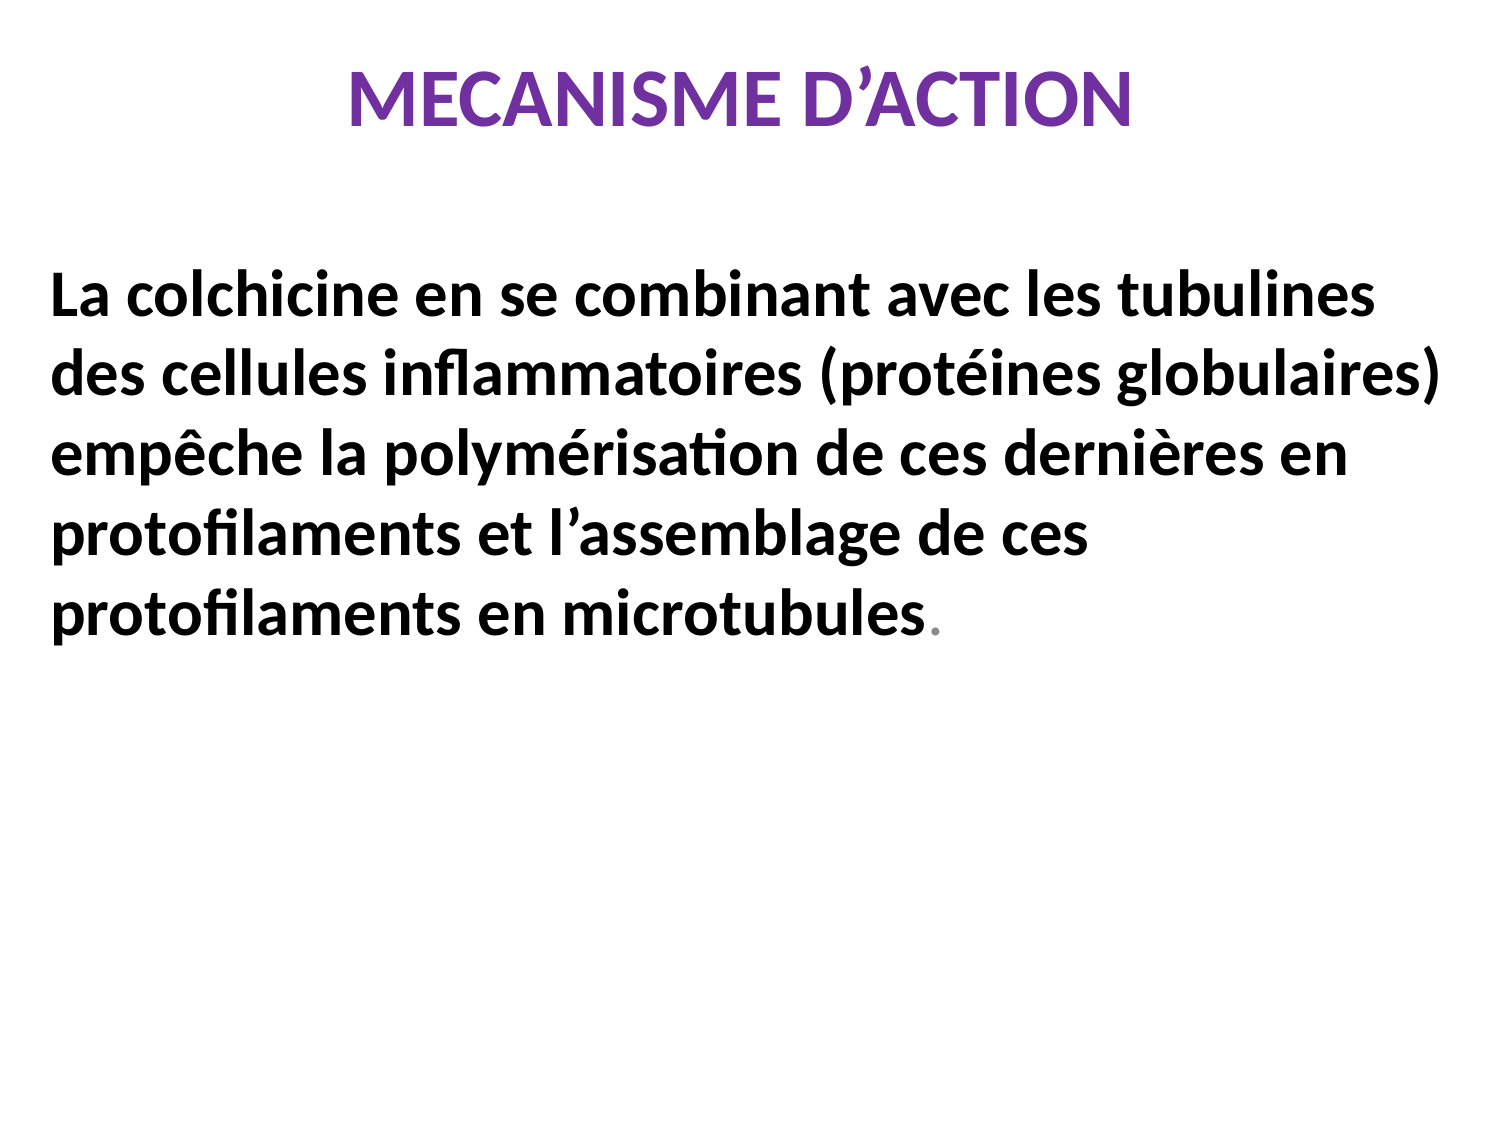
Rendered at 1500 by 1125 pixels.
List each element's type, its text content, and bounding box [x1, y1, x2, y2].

subtitle MECANISME D’ACTION La colchicine en se combinant avec les tubulines des cellules inflammatoires (protéines globulaires) empêche la polymérisation de ces dernières en protofilaments et l’assemblage de ces protofilaments en microtubules. [35, 35, 1465, 1079]
